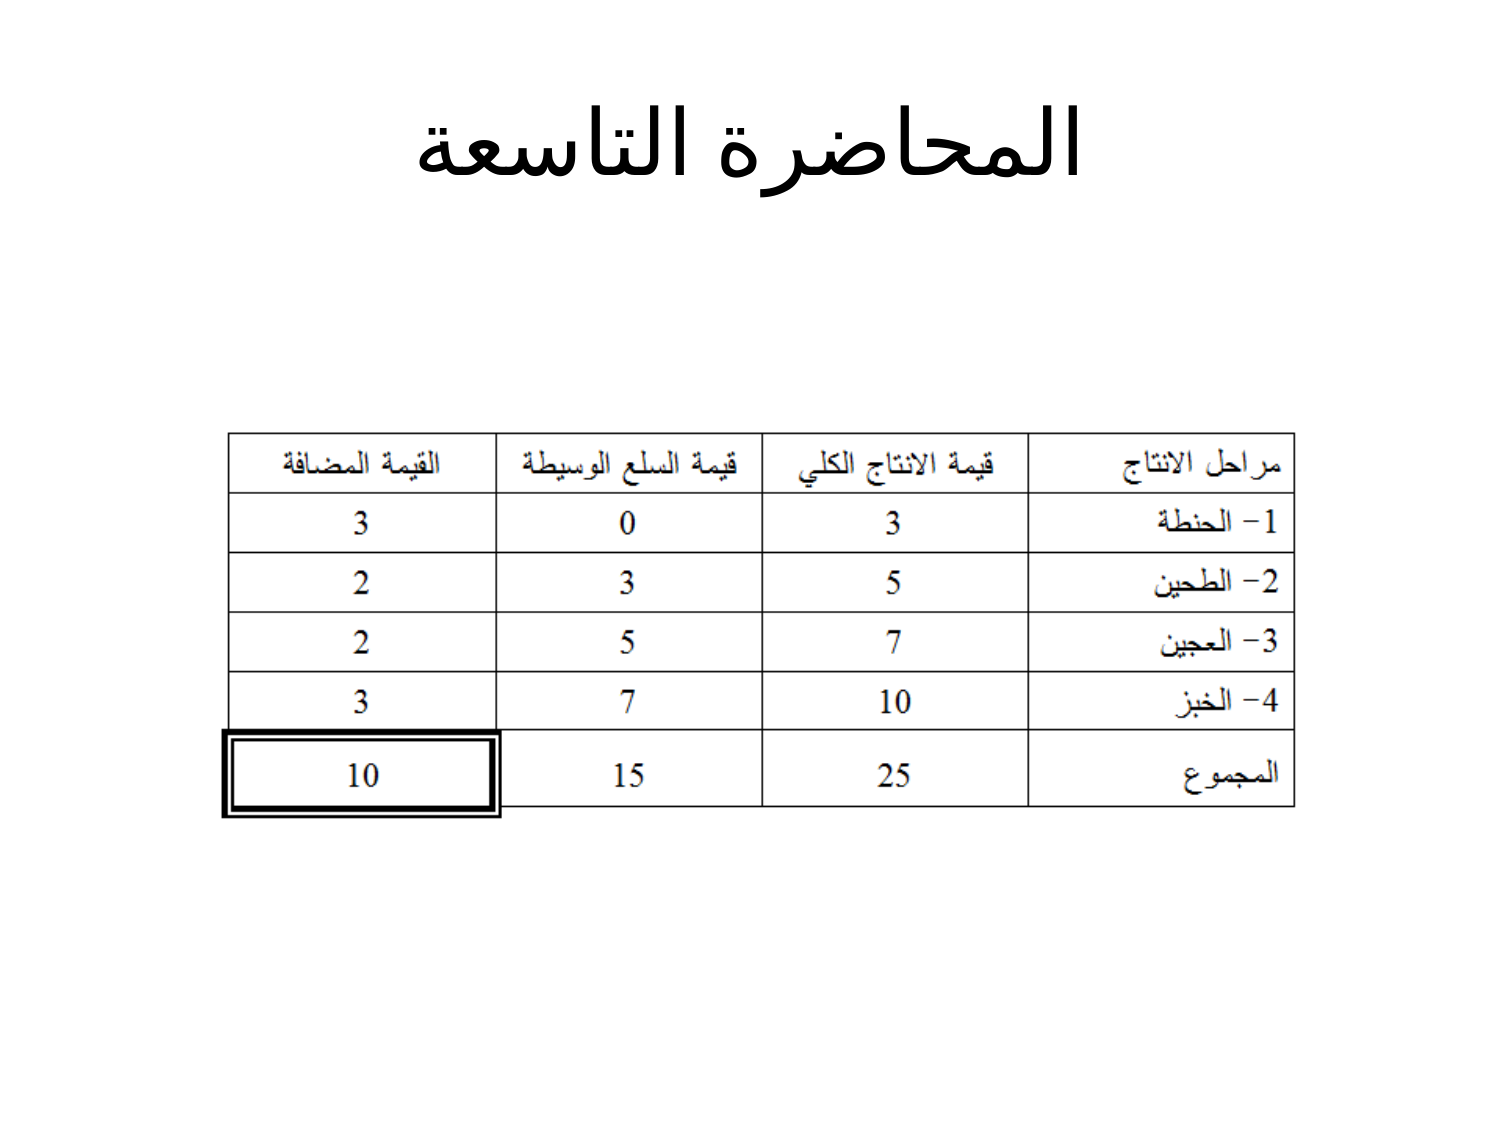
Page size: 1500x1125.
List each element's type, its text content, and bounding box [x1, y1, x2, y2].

title المحاضرة التاسعة [75, 45, 1425, 233]
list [189, 425, 1311, 842]
